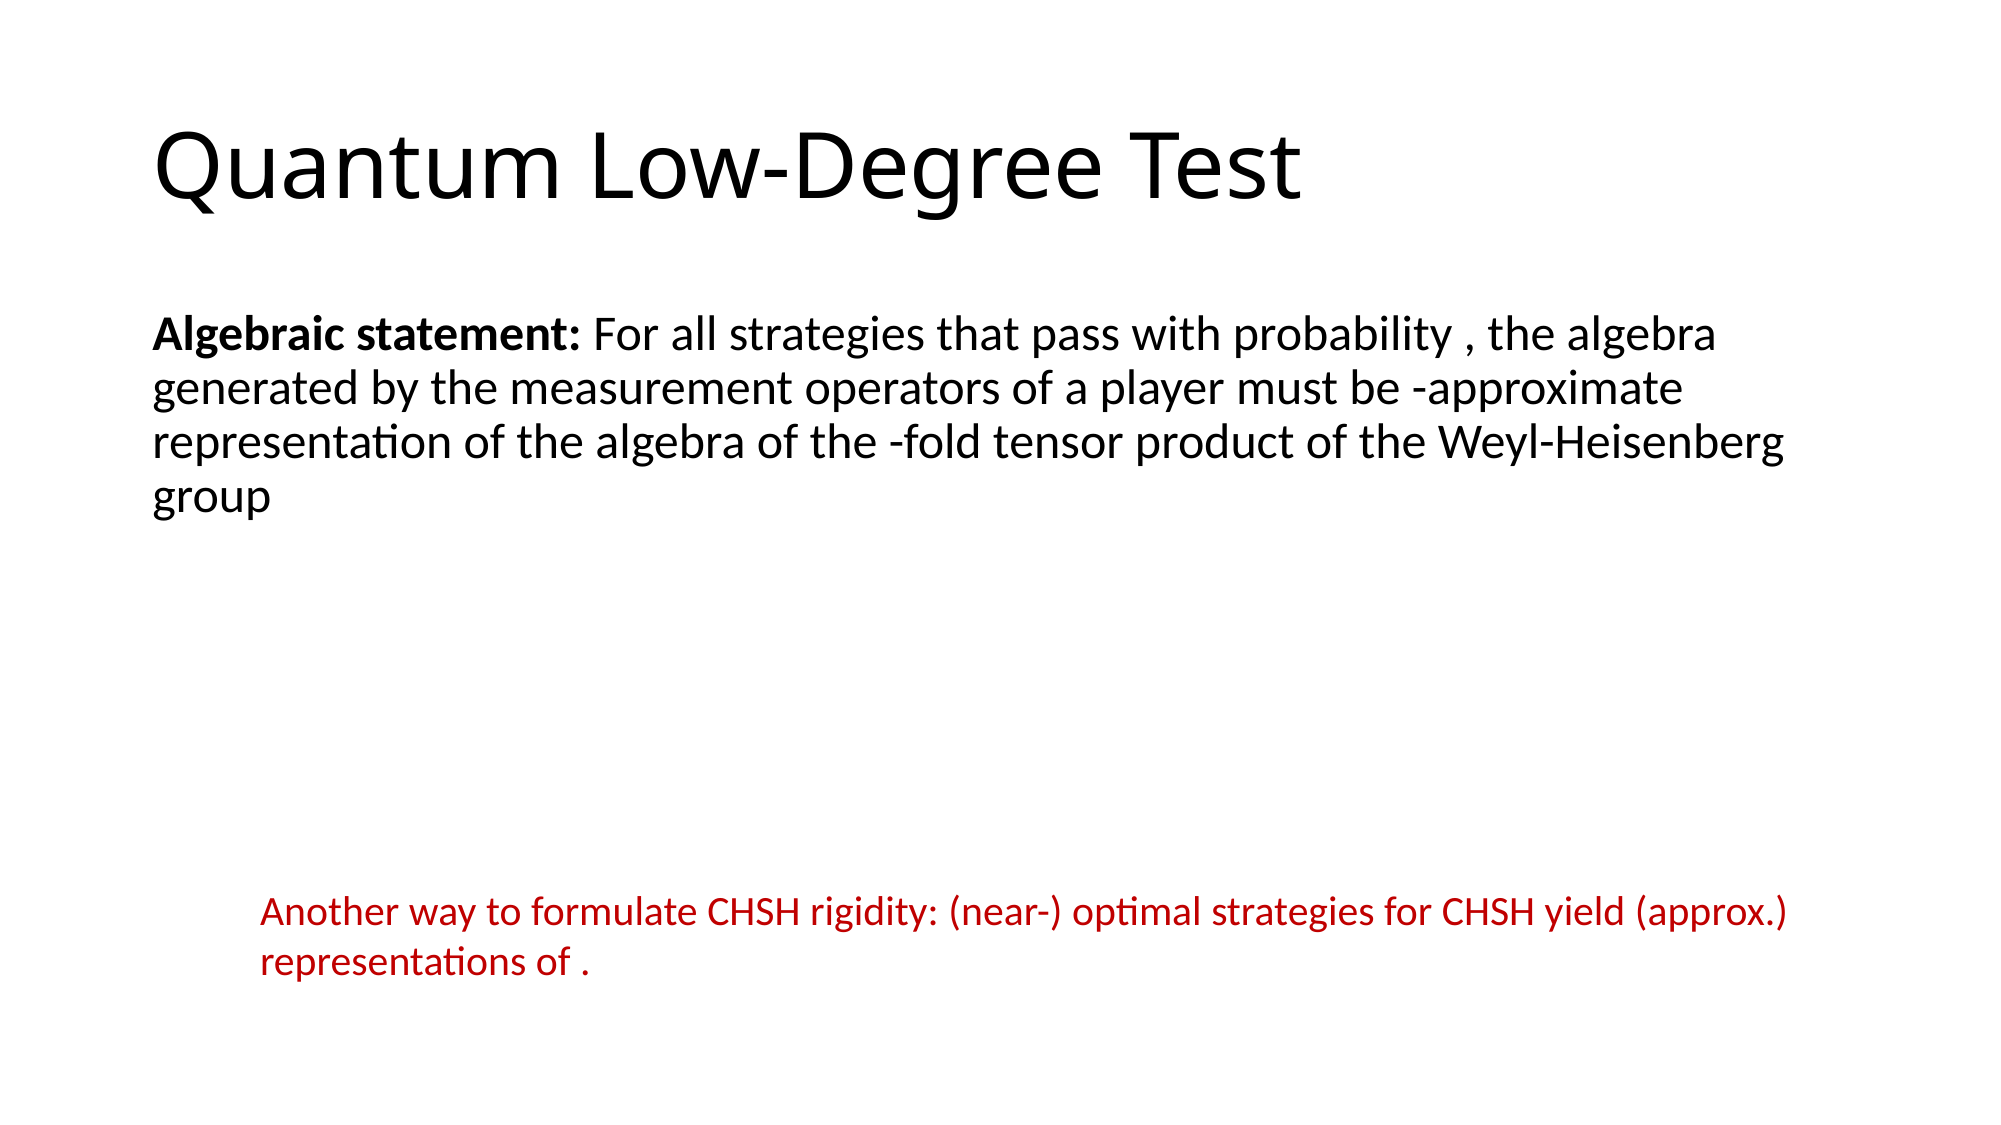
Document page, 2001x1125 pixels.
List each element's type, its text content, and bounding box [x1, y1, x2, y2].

title Quantum Low-Degree Test [137, 59, 1863, 278]
